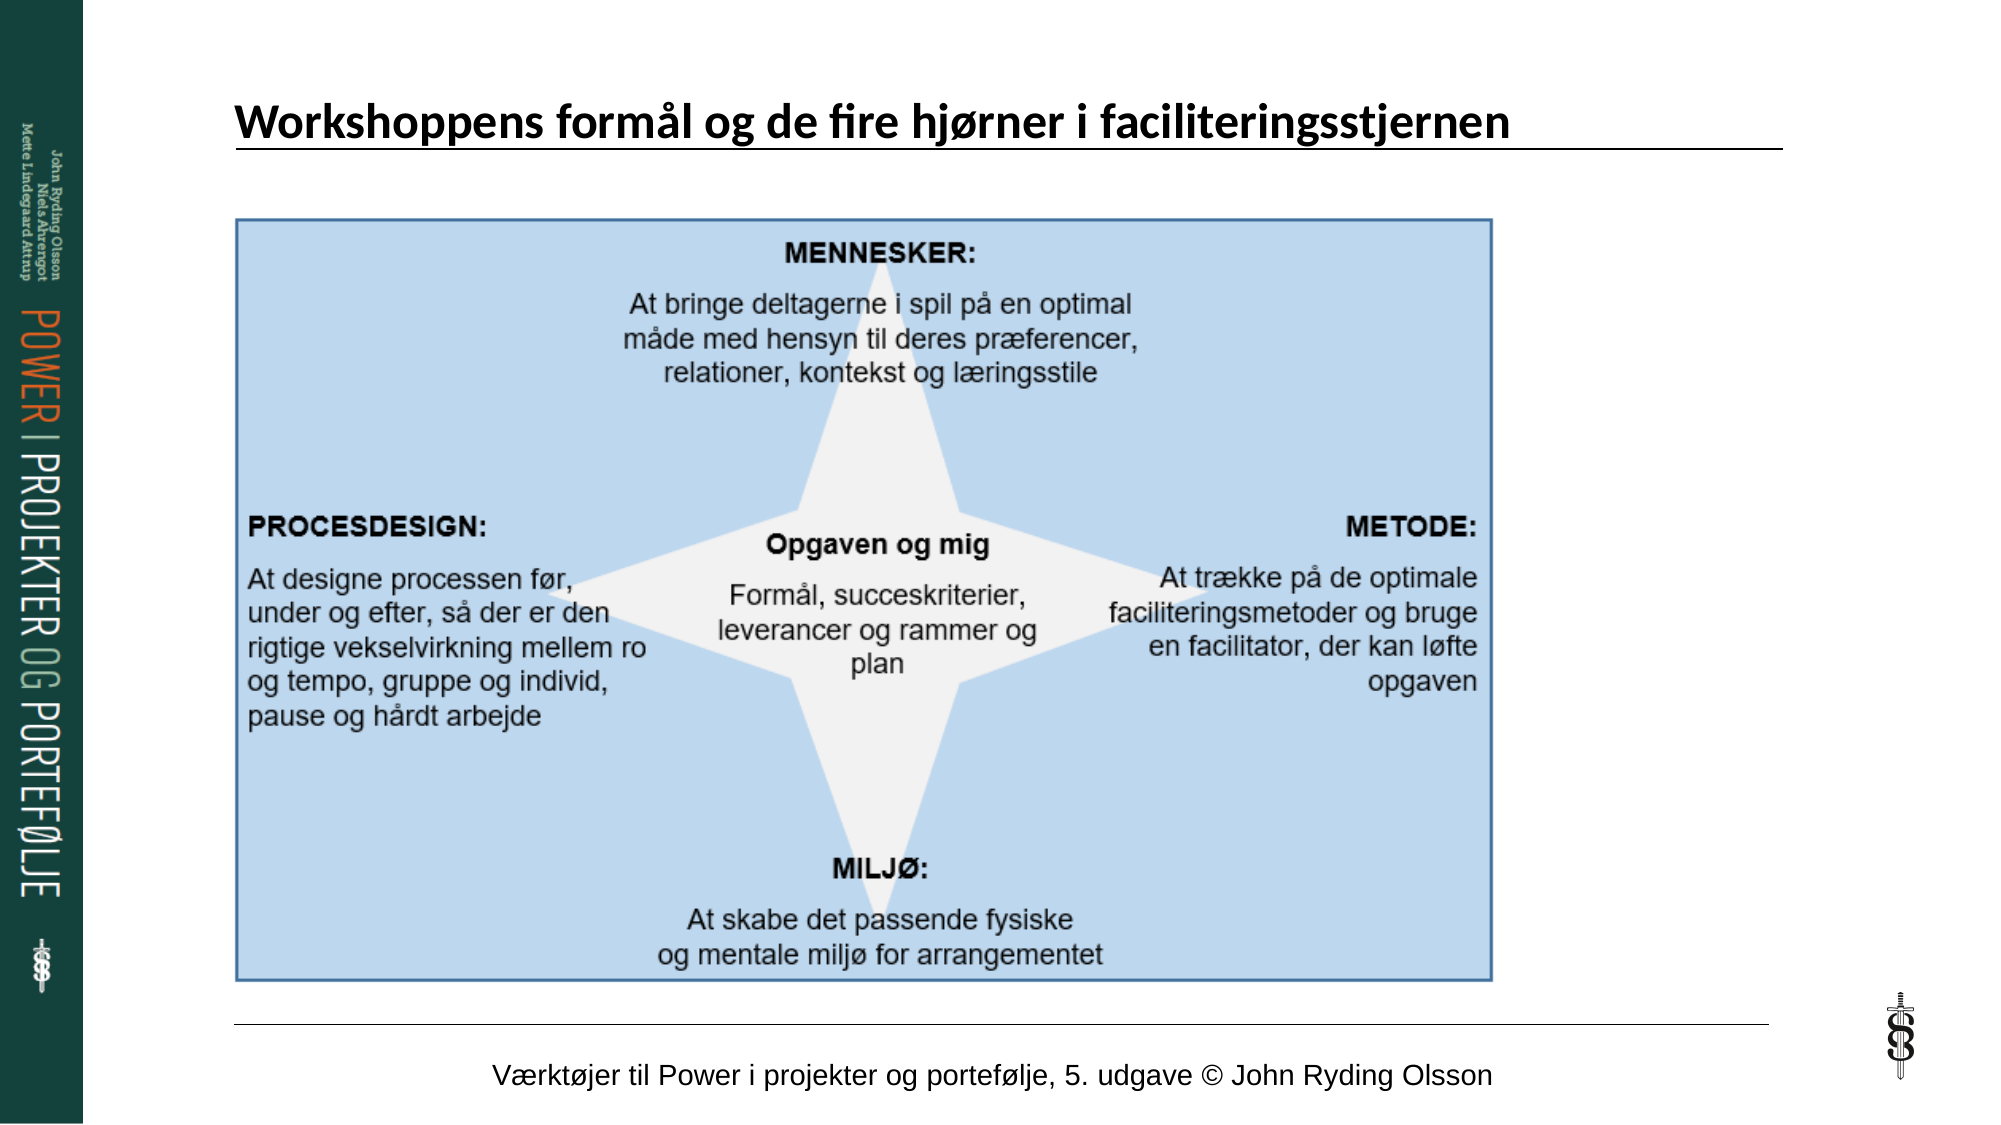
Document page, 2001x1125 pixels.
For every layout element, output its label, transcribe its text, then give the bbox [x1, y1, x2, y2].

text_box Workshoppens formål og de fire hjørner i faciliteringsstjernen [219, 76, 1769, 156]
picture [1887, 992, 1914, 1080]
picture [0, 0, 83, 1125]
picture [224, 199, 1521, 992]
text_box Værktøjer til Power i projekter og portefølje, 5. udgave © John Ryding Olsson [436, 1048, 1551, 1106]
